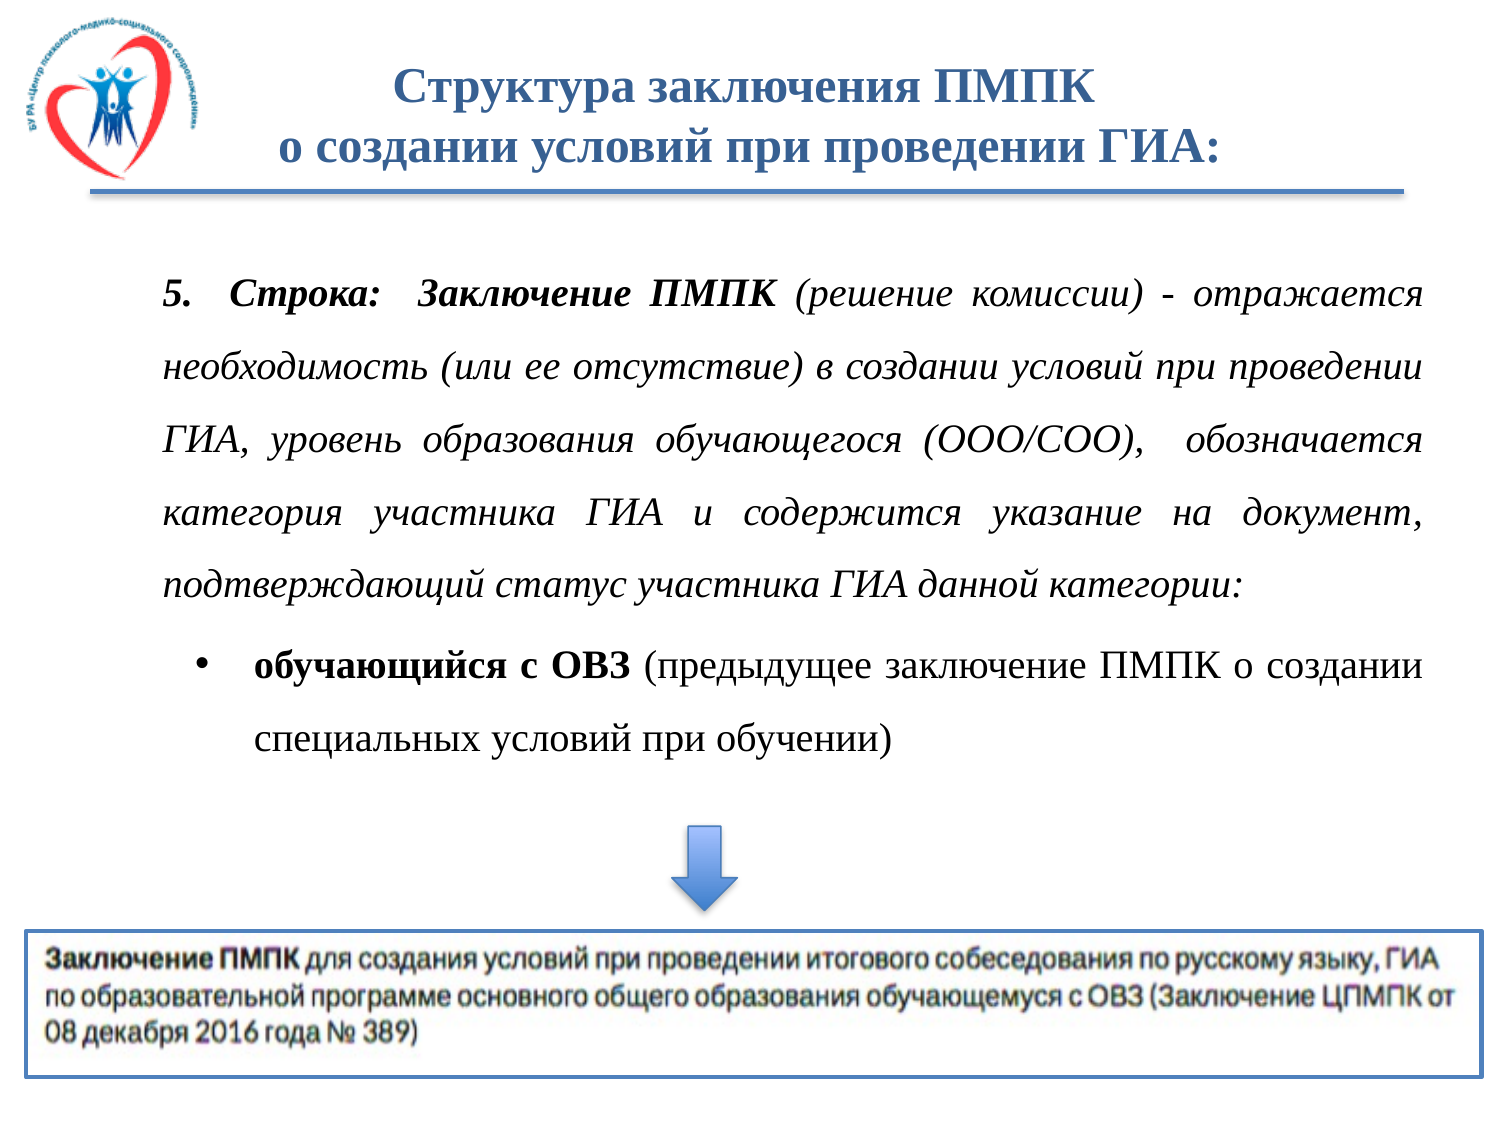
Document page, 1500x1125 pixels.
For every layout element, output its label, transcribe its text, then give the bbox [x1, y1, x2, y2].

picture [27, 932, 1480, 1076]
title Структура заключения ПМПК о создании условий при проведении ГИА: [75, 45, 1425, 233]
list 5. Строка: Заключение ПМПК (решение комиссии) - отражается необходимость (или ее отсутствие) в создании условий при проведении ГИА, уровень образования обучающегося (ООО/СОО), обозначается категория участника ГИА и содержится указание на документ, подтверждающий статус участника ГИА данной категории: обучающийся с ОВЗ (предыдущее заключение ПМПК о создании специальных условий при обучении) [89, 234, 1440, 831]
text_box [671, 825, 739, 912]
picture [14, 15, 209, 186]
